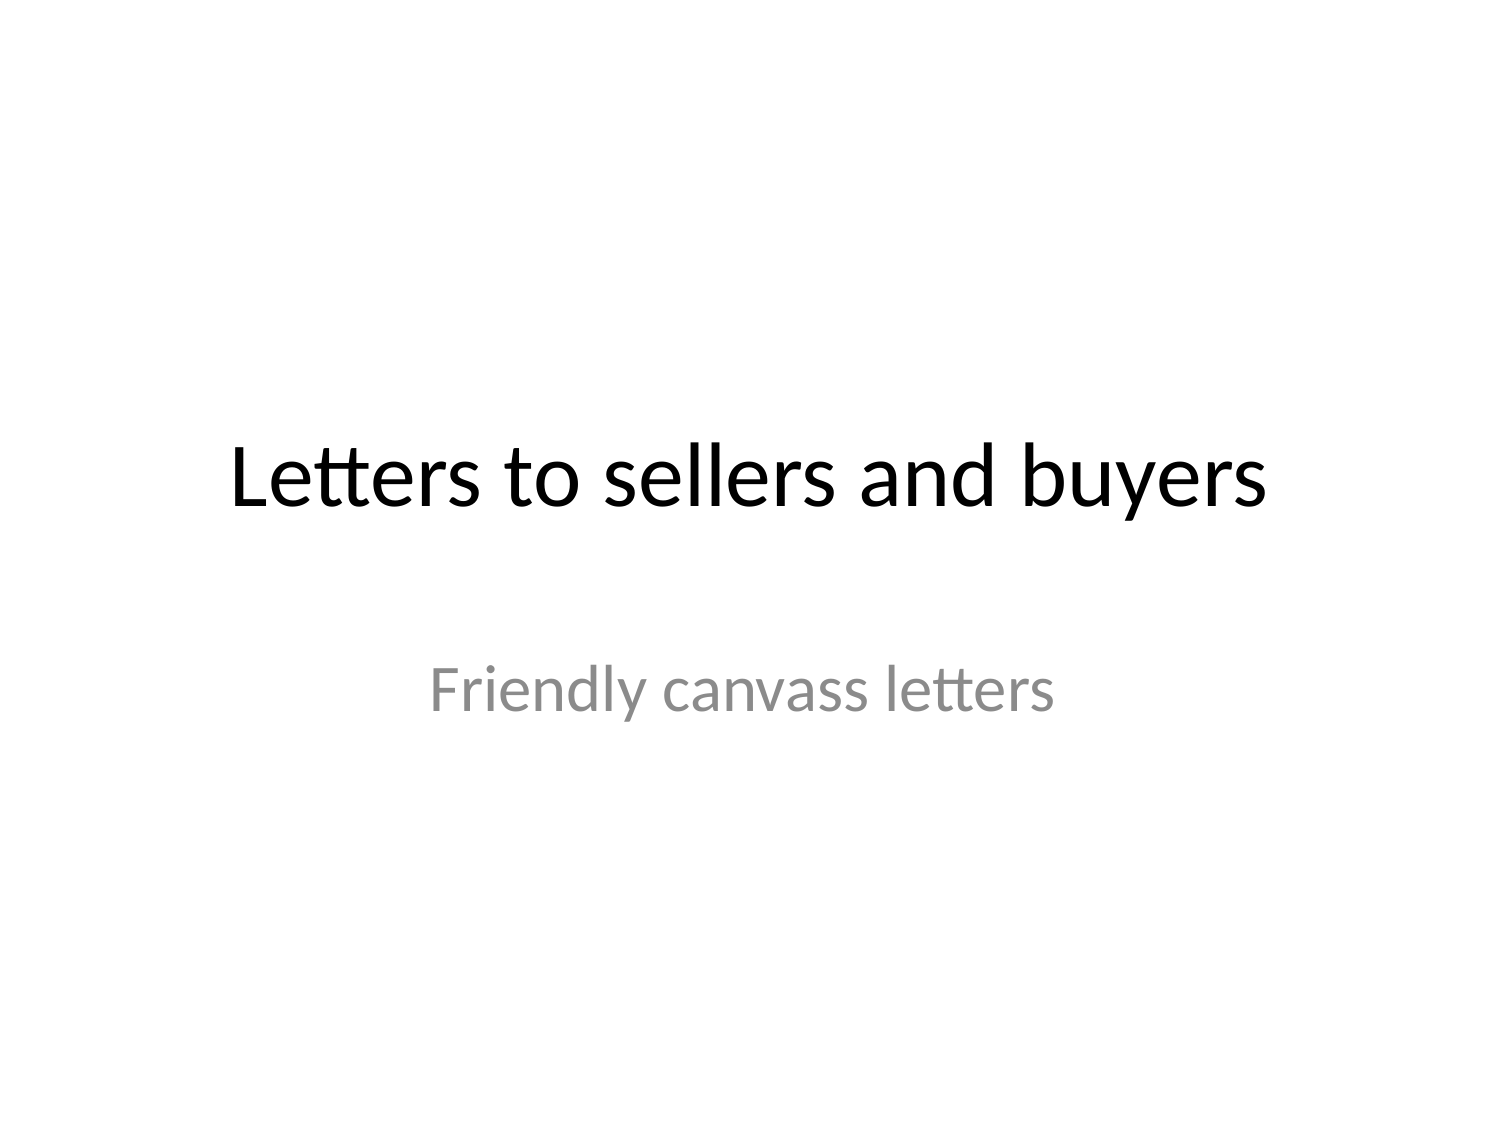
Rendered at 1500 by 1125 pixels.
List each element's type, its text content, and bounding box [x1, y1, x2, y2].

subtitle Friendly canvass letters [225, 637, 1275, 925]
title Letters to sellers and buyers [112, 349, 1388, 591]
